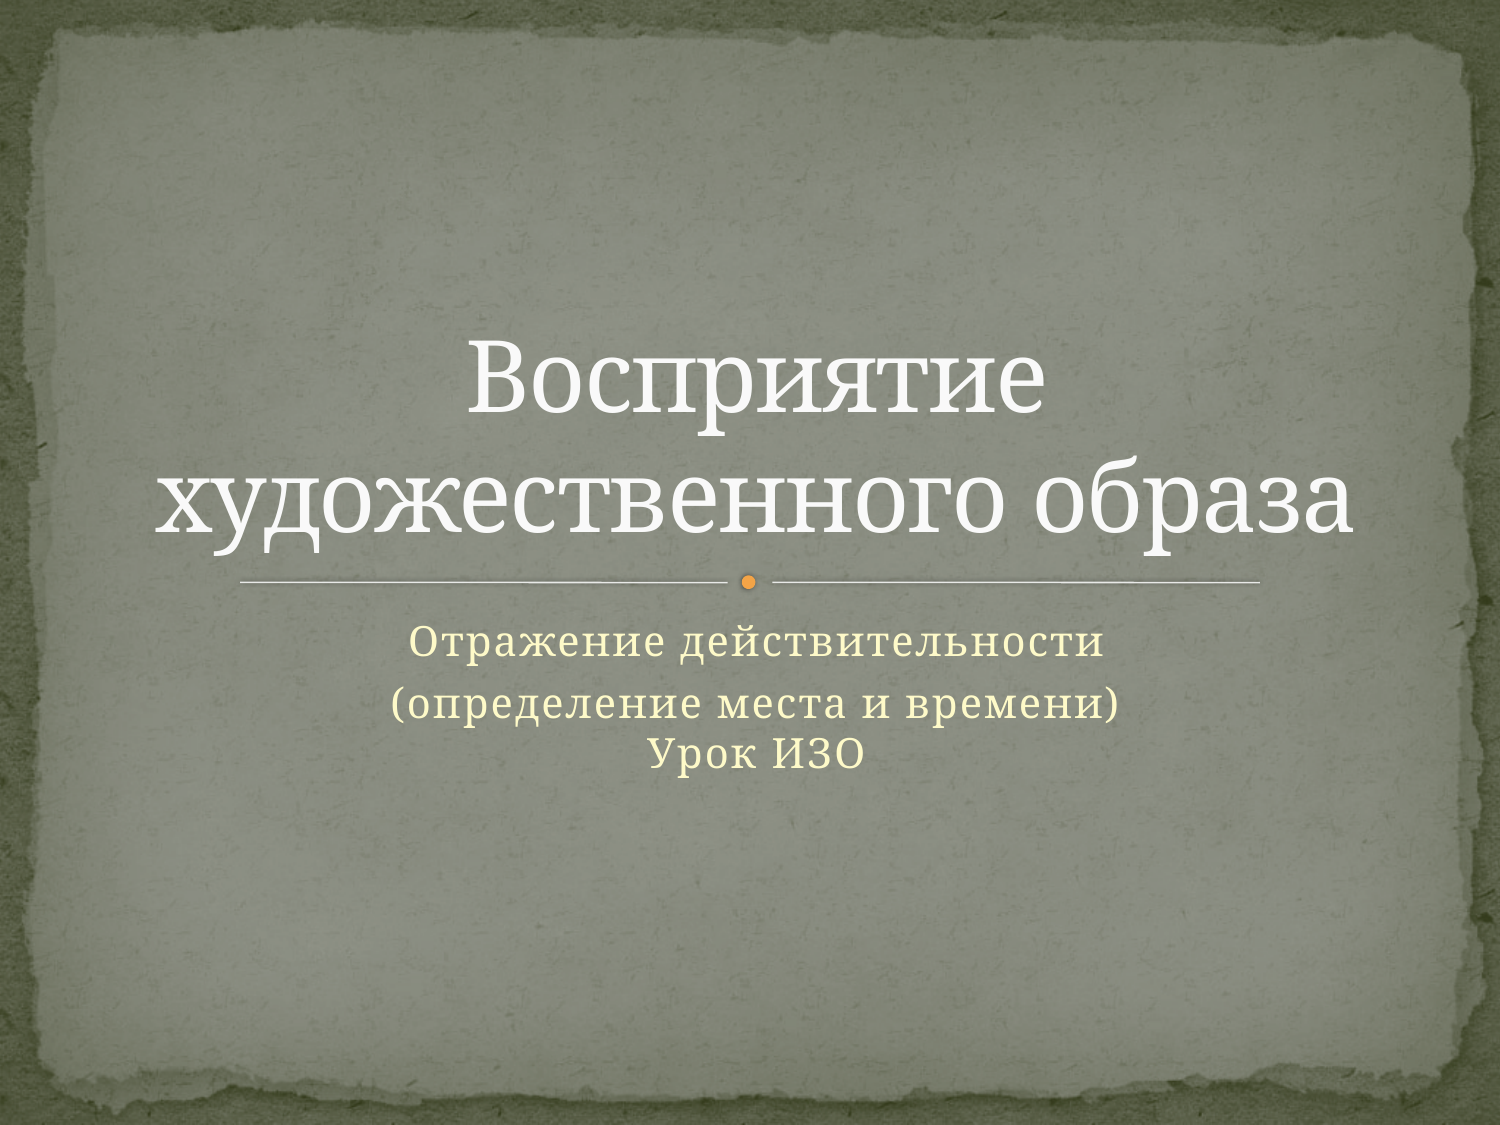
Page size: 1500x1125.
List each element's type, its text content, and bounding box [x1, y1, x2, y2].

subtitle Отражение действительности (определение места и времени) Урок ИЗО [75, 606, 1438, 795]
title Восприятие художественного образа [74, 235, 1438, 561]
